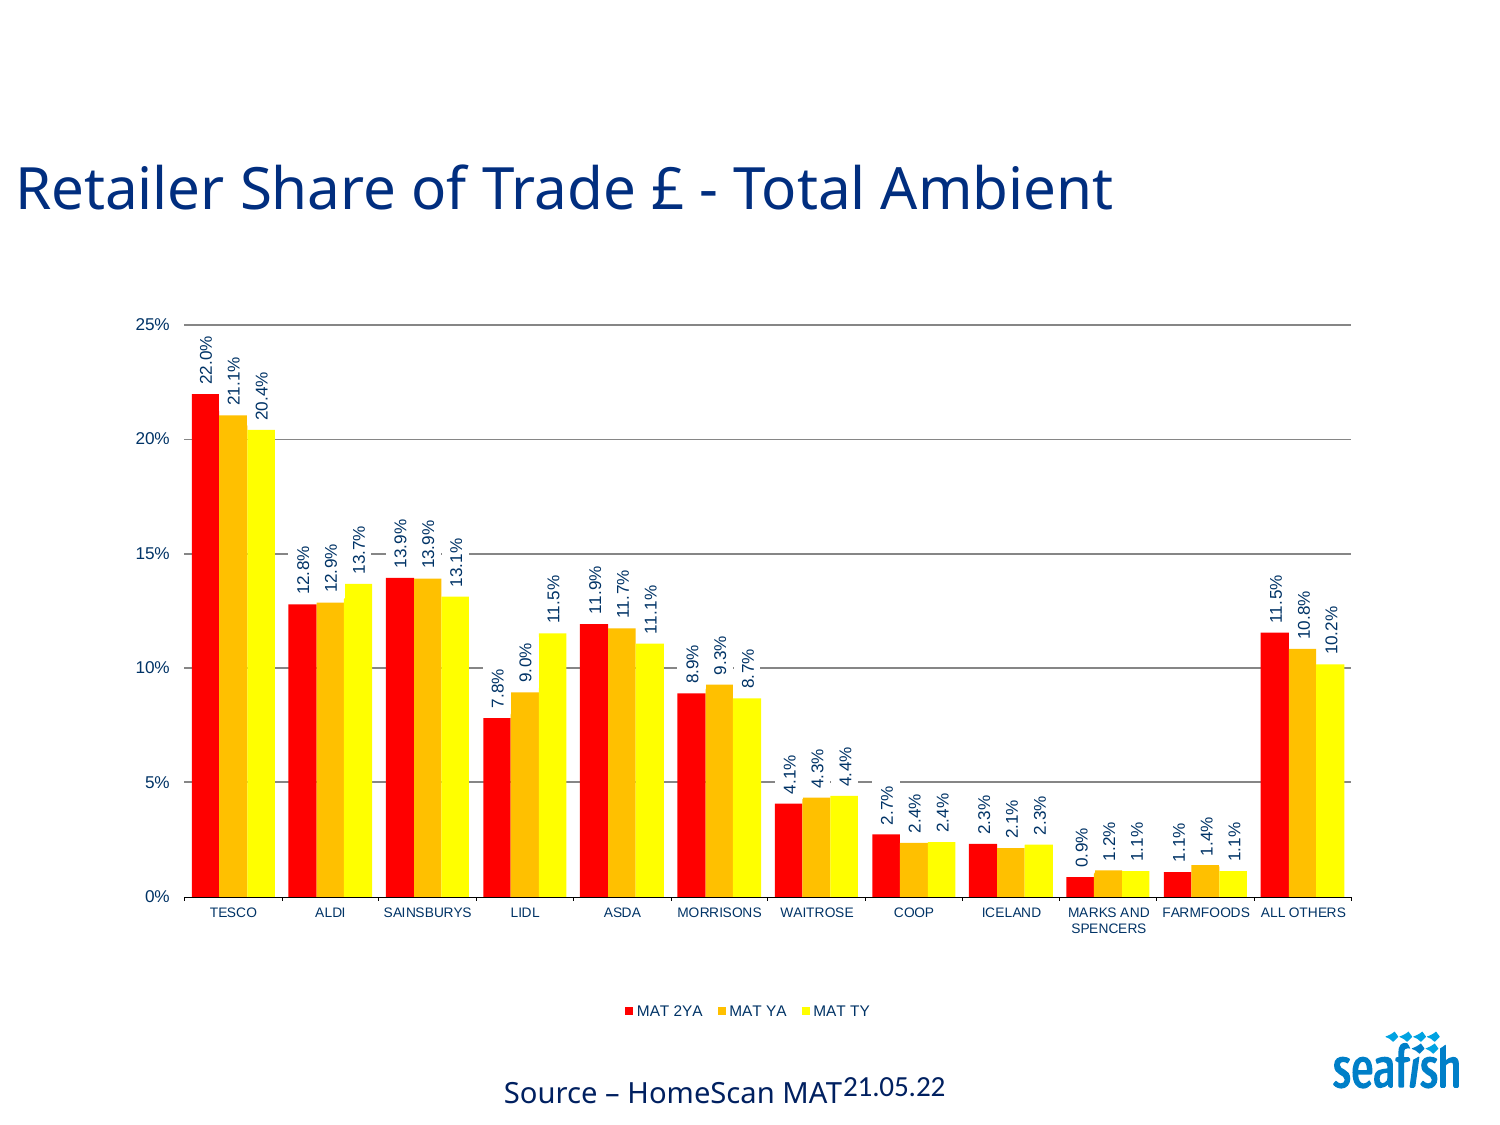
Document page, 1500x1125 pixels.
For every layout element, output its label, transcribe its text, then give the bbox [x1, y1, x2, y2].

picture [837, 1072, 1009, 1113]
text_box Source – HomeScan MAT [0, 1067, 857, 1117]
text_box Retailer Share of Trade £ - Total Ambient [0, 140, 1500, 233]
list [117, 272, 1371, 1043]
